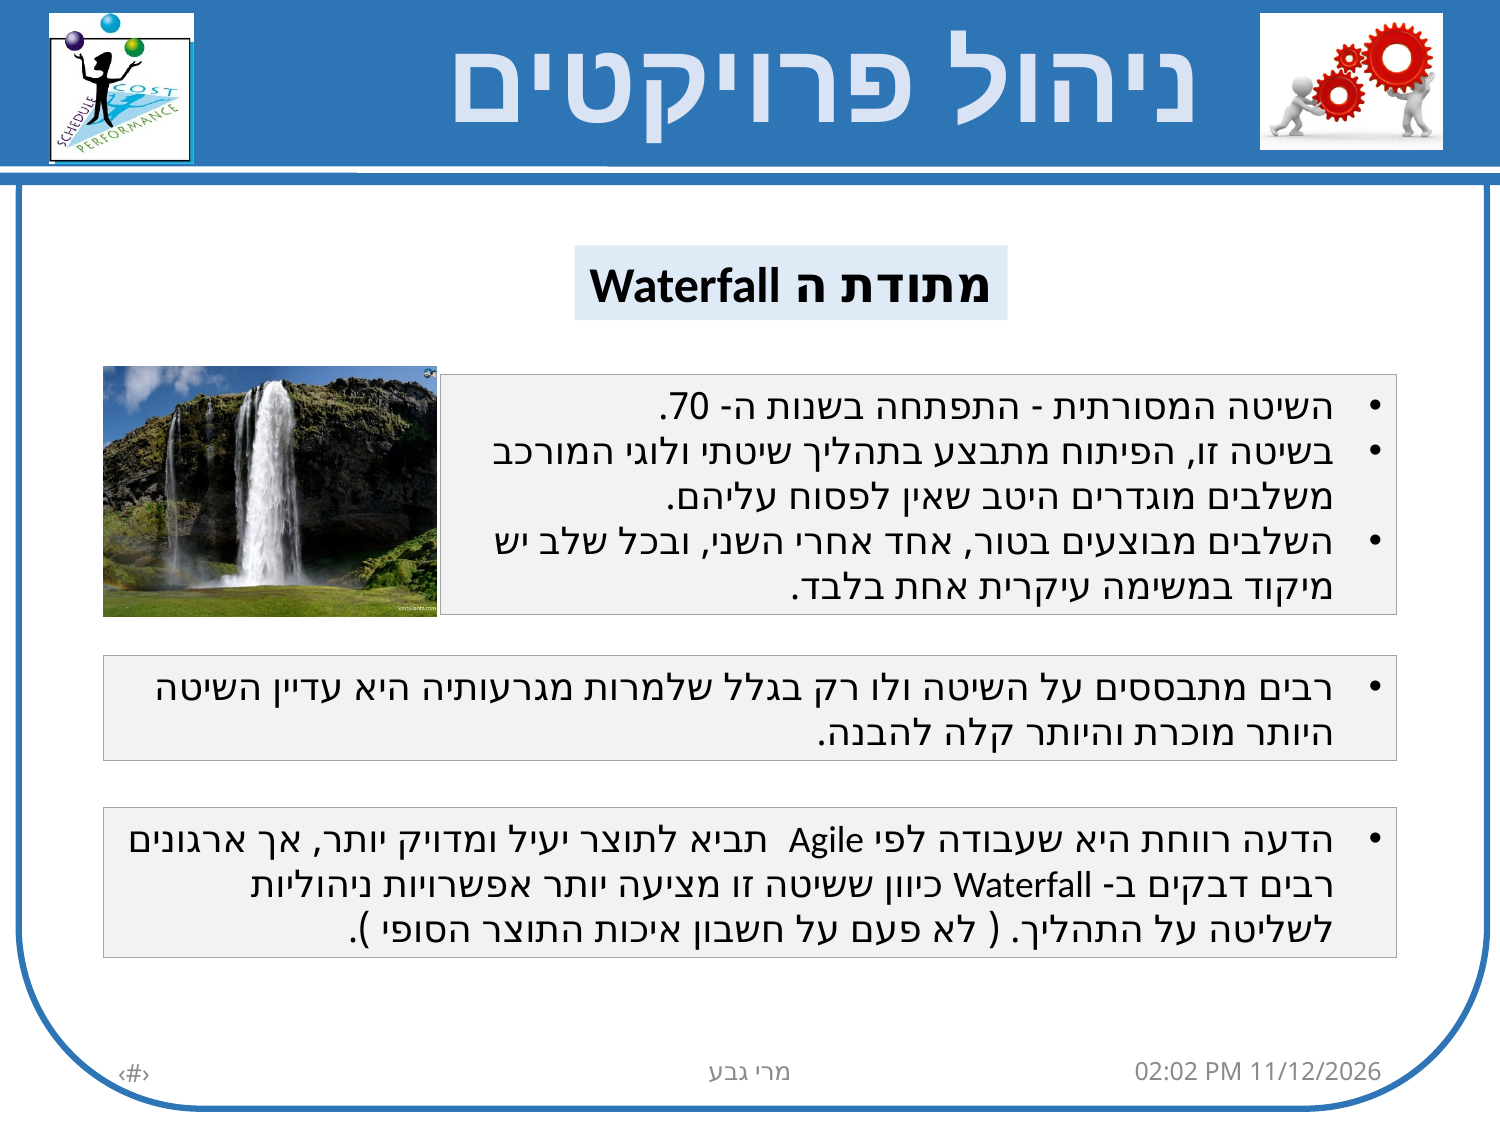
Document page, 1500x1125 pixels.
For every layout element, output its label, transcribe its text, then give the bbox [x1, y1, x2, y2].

picture [49, 13, 194, 164]
text_box השיטה המסורתית - התפתחה בשנות ה- 70. בשיטה זו, הפיתוח מתבצע בתהליך שיטתי ולוגי המורכב משלבים מוגדרים היטב שאין לפסוח עליהם. השלבים מבוצעים בטור, אחד אחרי השני, ובכל שלב יש מיקוד במשימה עיקרית אחת בלבד. [440, 374, 1397, 615]
text_box הדעה רווחת היא שעבודה לפי Agile תביא לתוצר יעיל ומדויק יותר, אך ארגונים רבים דבקים ב- Waterfall כיוון ששיטה זו מציעה יותר אפשרויות ניהוליות לשליטה על התהליך. ( לא פעם על חשבון איכות התוצר הסופי ). [103, 807, 1397, 958]
text_box רבים מתבססים על השיטה ולו רק בגלל שלמרות מגרעותיה היא עדיין השיטה היותר מוכרת והיותר קלה להבנה. [103, 655, 1397, 761]
picture [103, 366, 437, 617]
text_box מתודת ה Waterfall [574, 245, 1008, 321]
slide_number ‹#› [103, 1042, 441, 1103]
picture [1260, 13, 1443, 150]
slide_number 28 ינואר 16 [1059, 1042, 1397, 1103]
footer מרי גבע [496, 1042, 1004, 1103]
